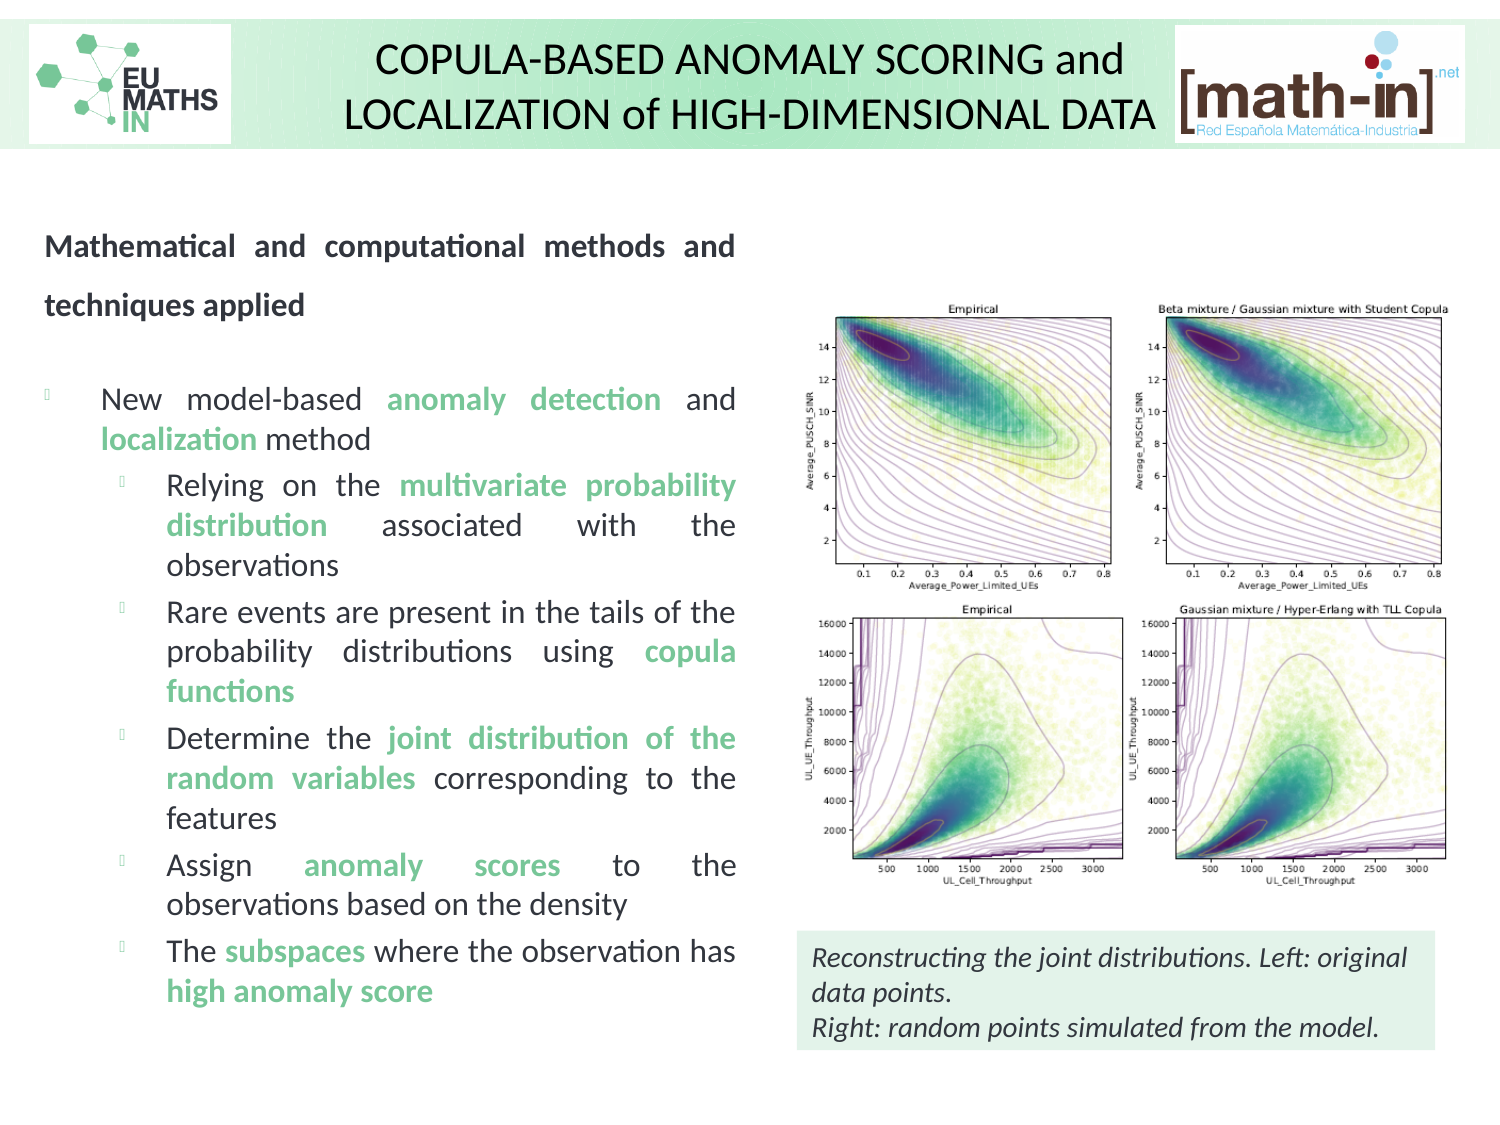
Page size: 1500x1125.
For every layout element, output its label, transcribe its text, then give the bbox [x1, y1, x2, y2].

text_box COPULA-BASED ANOMALY SCORING and LOCALIZATION of HIGH-DIMENSIONAL DATA [0, 19, 1500, 149]
picture [796, 296, 1459, 903]
picture [29, 24, 231, 144]
picture [1181, 30, 1459, 138]
text_box Mathematical and computational methods and techniques applied New model-based anomaly detection and localization method Relying on the multivariate probability distribution associated with the observations Rare events are present in the tails of the probability distributions using copula functions Determine the joint distribution of the random variables corresponding to the features Assign anomaly scores to the observations based on the density The subspaces where the observation has high anomaly score [29, 196, 752, 600]
text_box Reconstructing the joint distributions. Left: original data points. Right: random points simulated from the model. [796, 930, 1436, 1051]
